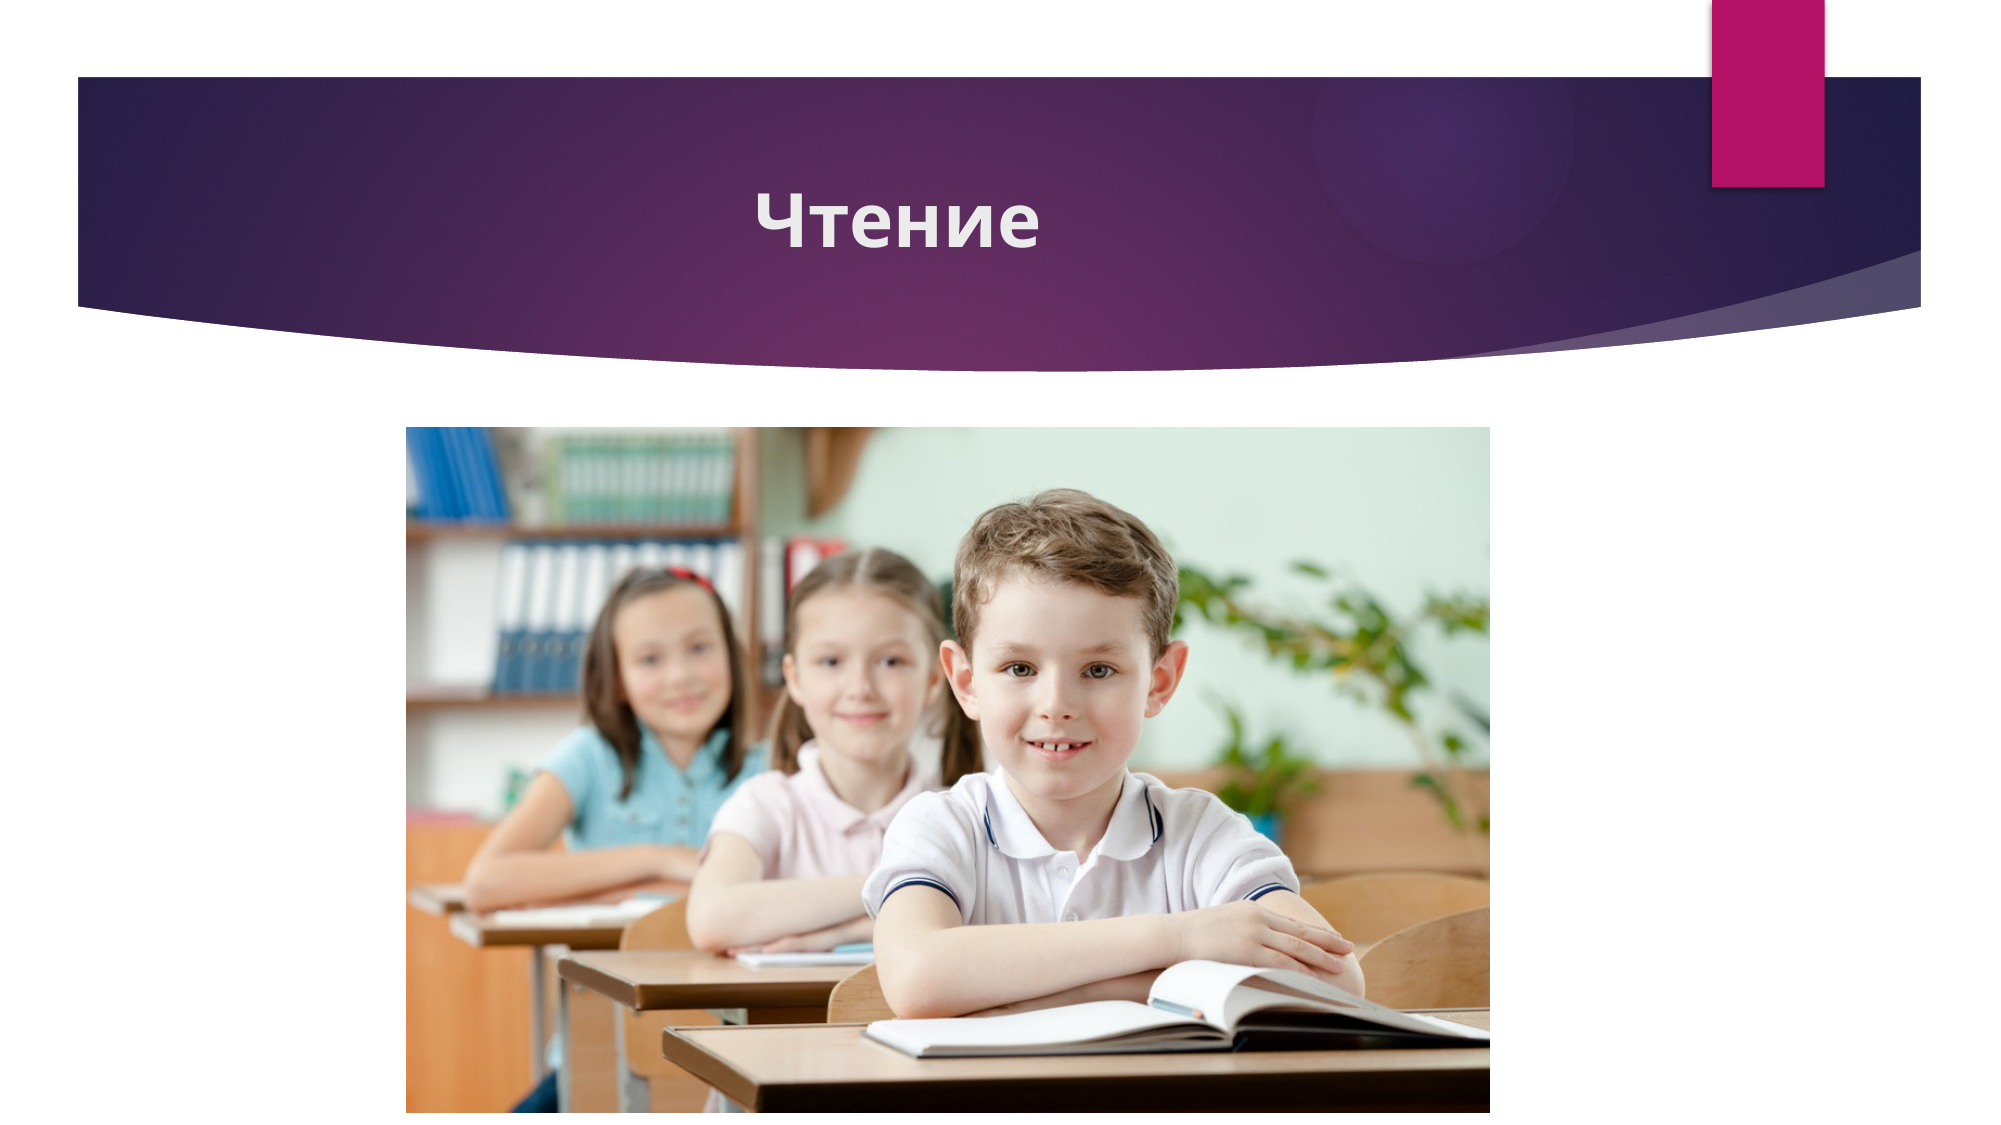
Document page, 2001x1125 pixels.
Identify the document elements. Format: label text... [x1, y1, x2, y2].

picture [406, 426, 1490, 1113]
title Чтение [189, 159, 1627, 276]
